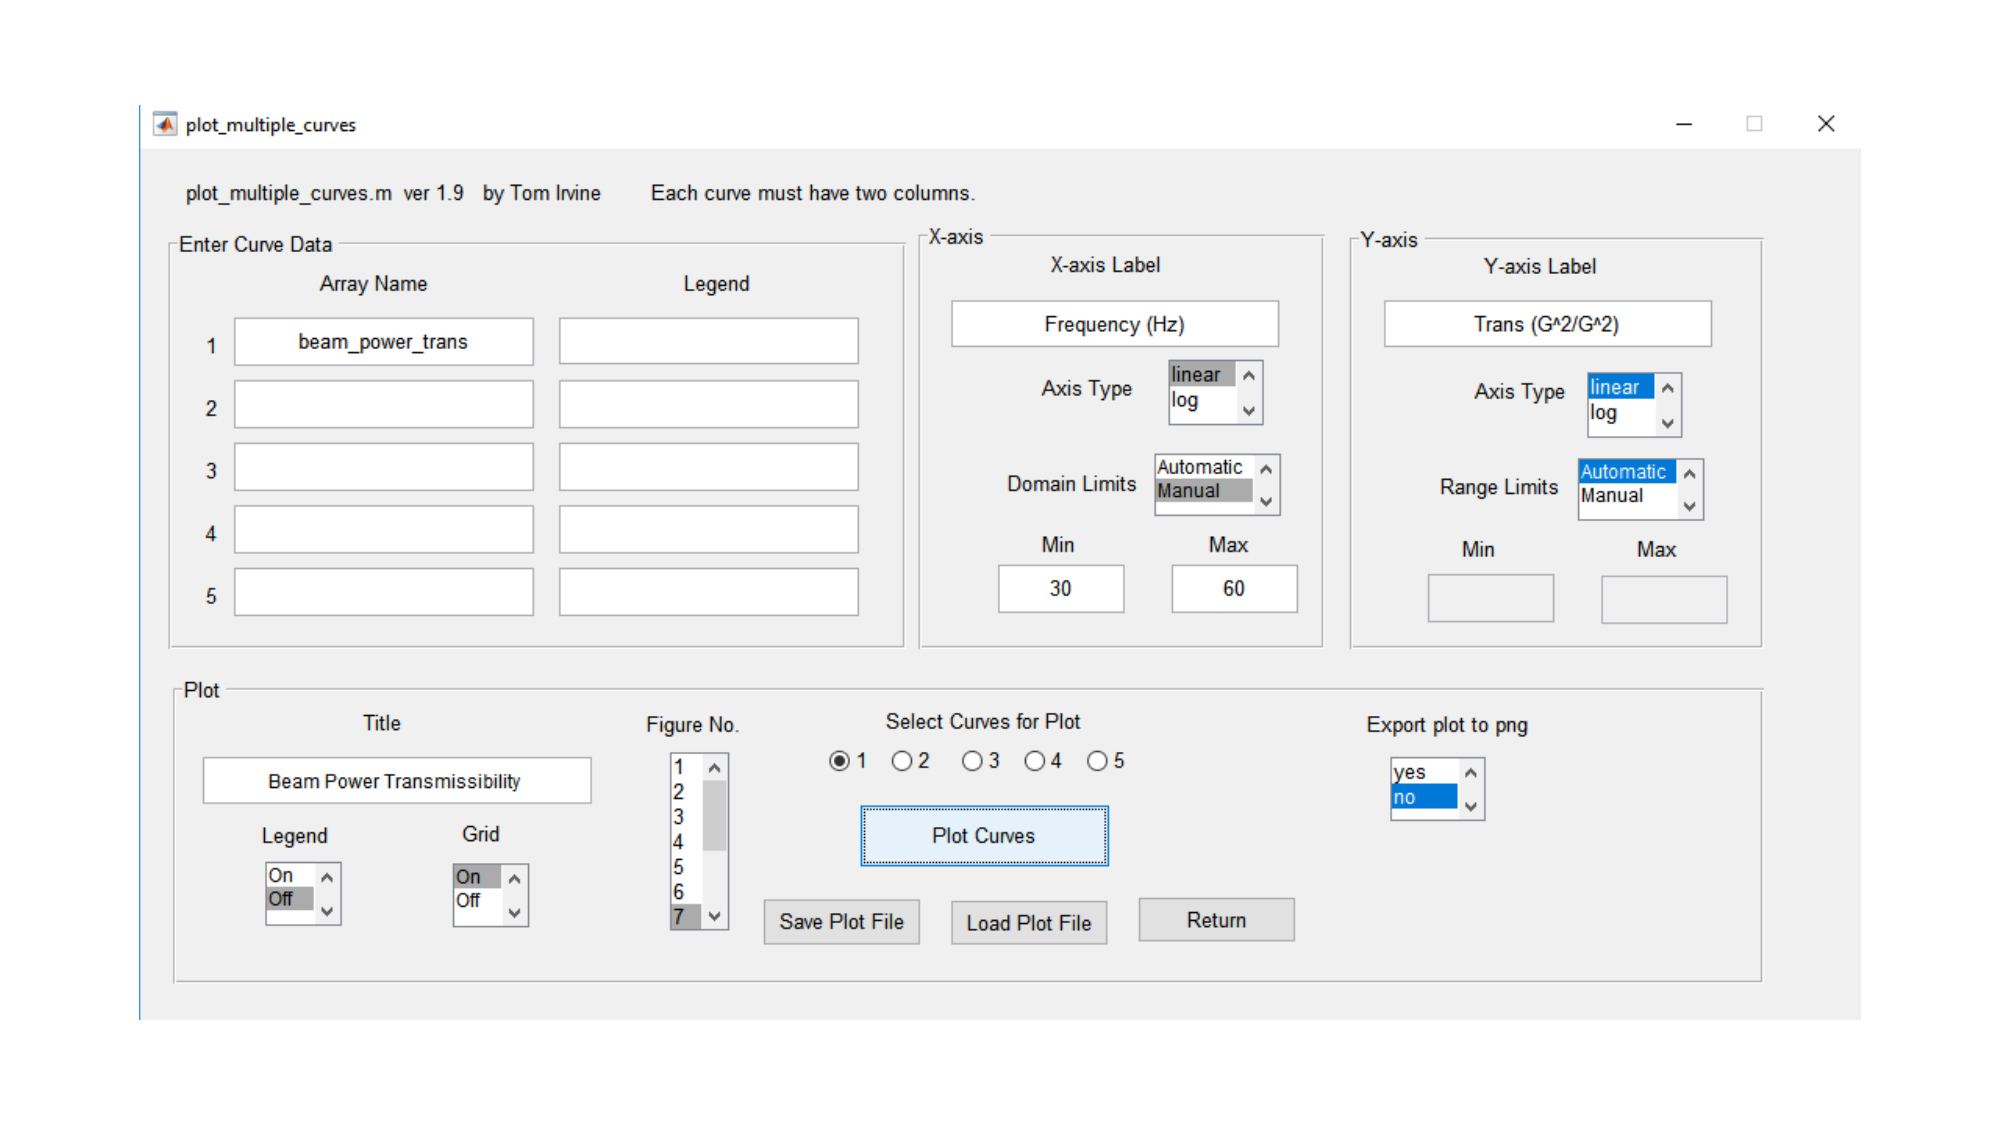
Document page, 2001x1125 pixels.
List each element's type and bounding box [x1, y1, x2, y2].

picture [138, 105, 1862, 1020]
